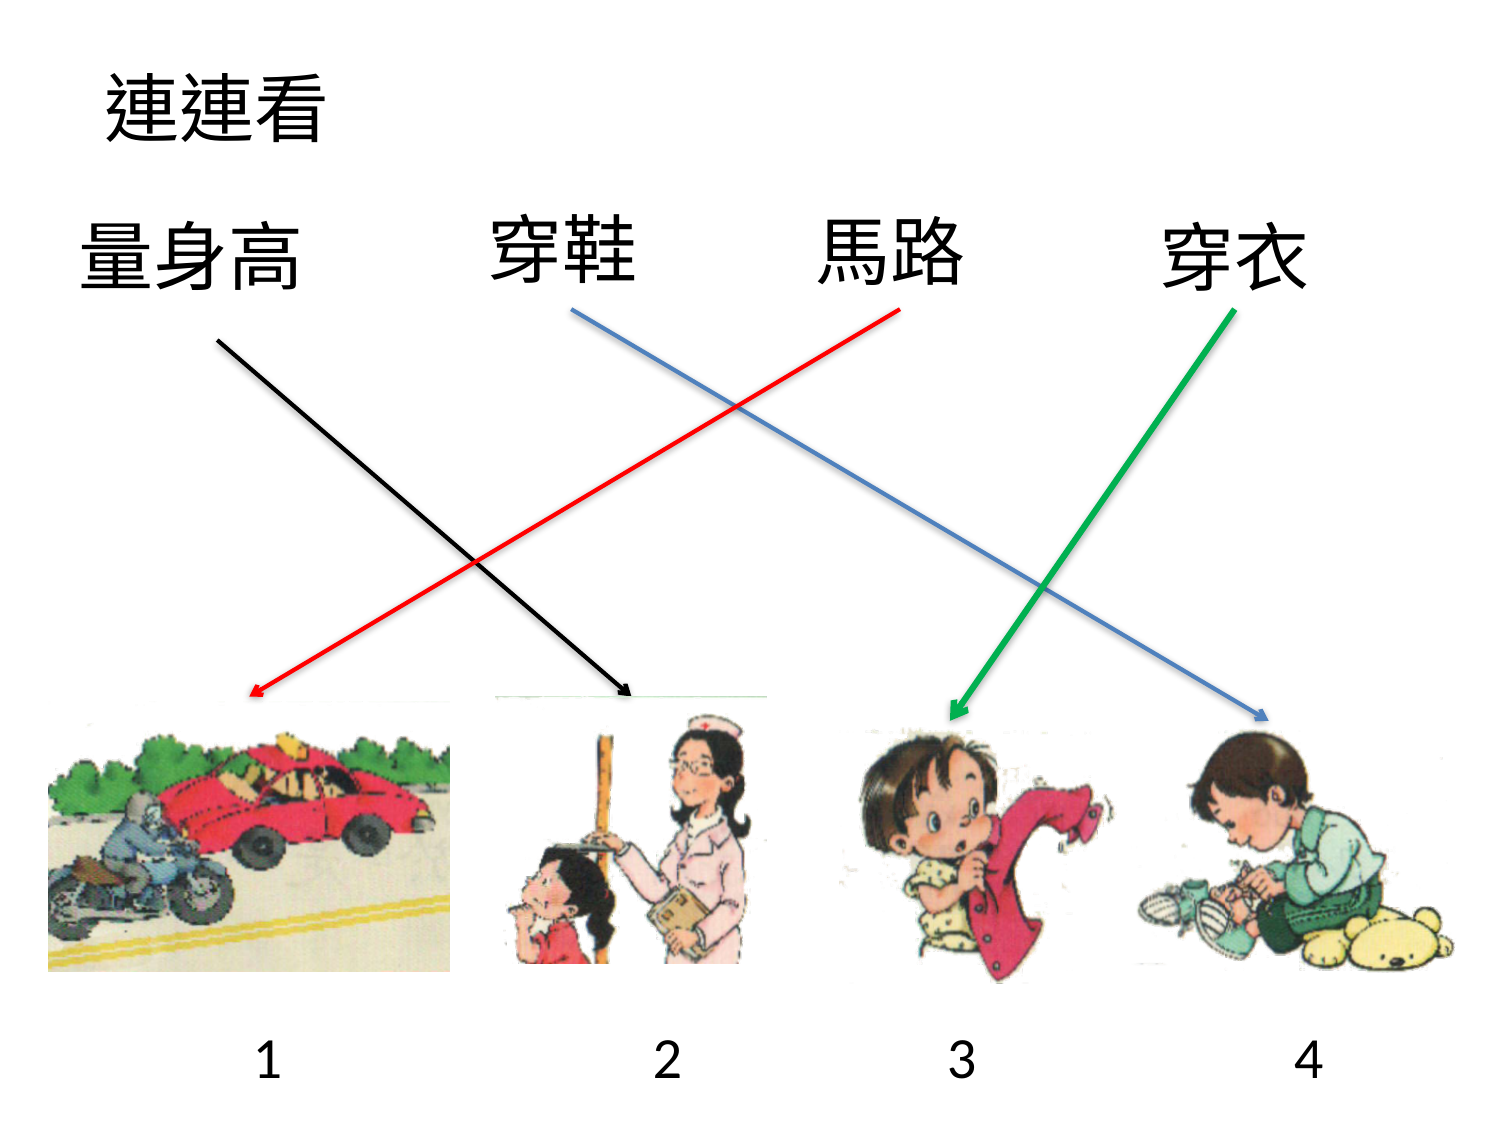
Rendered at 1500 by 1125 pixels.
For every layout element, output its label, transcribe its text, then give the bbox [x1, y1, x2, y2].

text_box 量身高 [63, 201, 319, 307]
text_box 馬路 [800, 197, 981, 303]
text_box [1236, 308, 1269, 721]
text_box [949, 308, 1236, 721]
text_box 1 2 3 4 [237, 1012, 1353, 1098]
text_box 穿衣 [1144, 203, 1325, 308]
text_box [771, 308, 948, 722]
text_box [216, 339, 243, 697]
picture [48, 701, 451, 973]
text_box 穿鞋 [472, 194, 653, 300]
text_box 連連看 [89, 54, 345, 160]
picture [495, 696, 768, 964]
picture [838, 720, 1463, 989]
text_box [249, 308, 901, 697]
